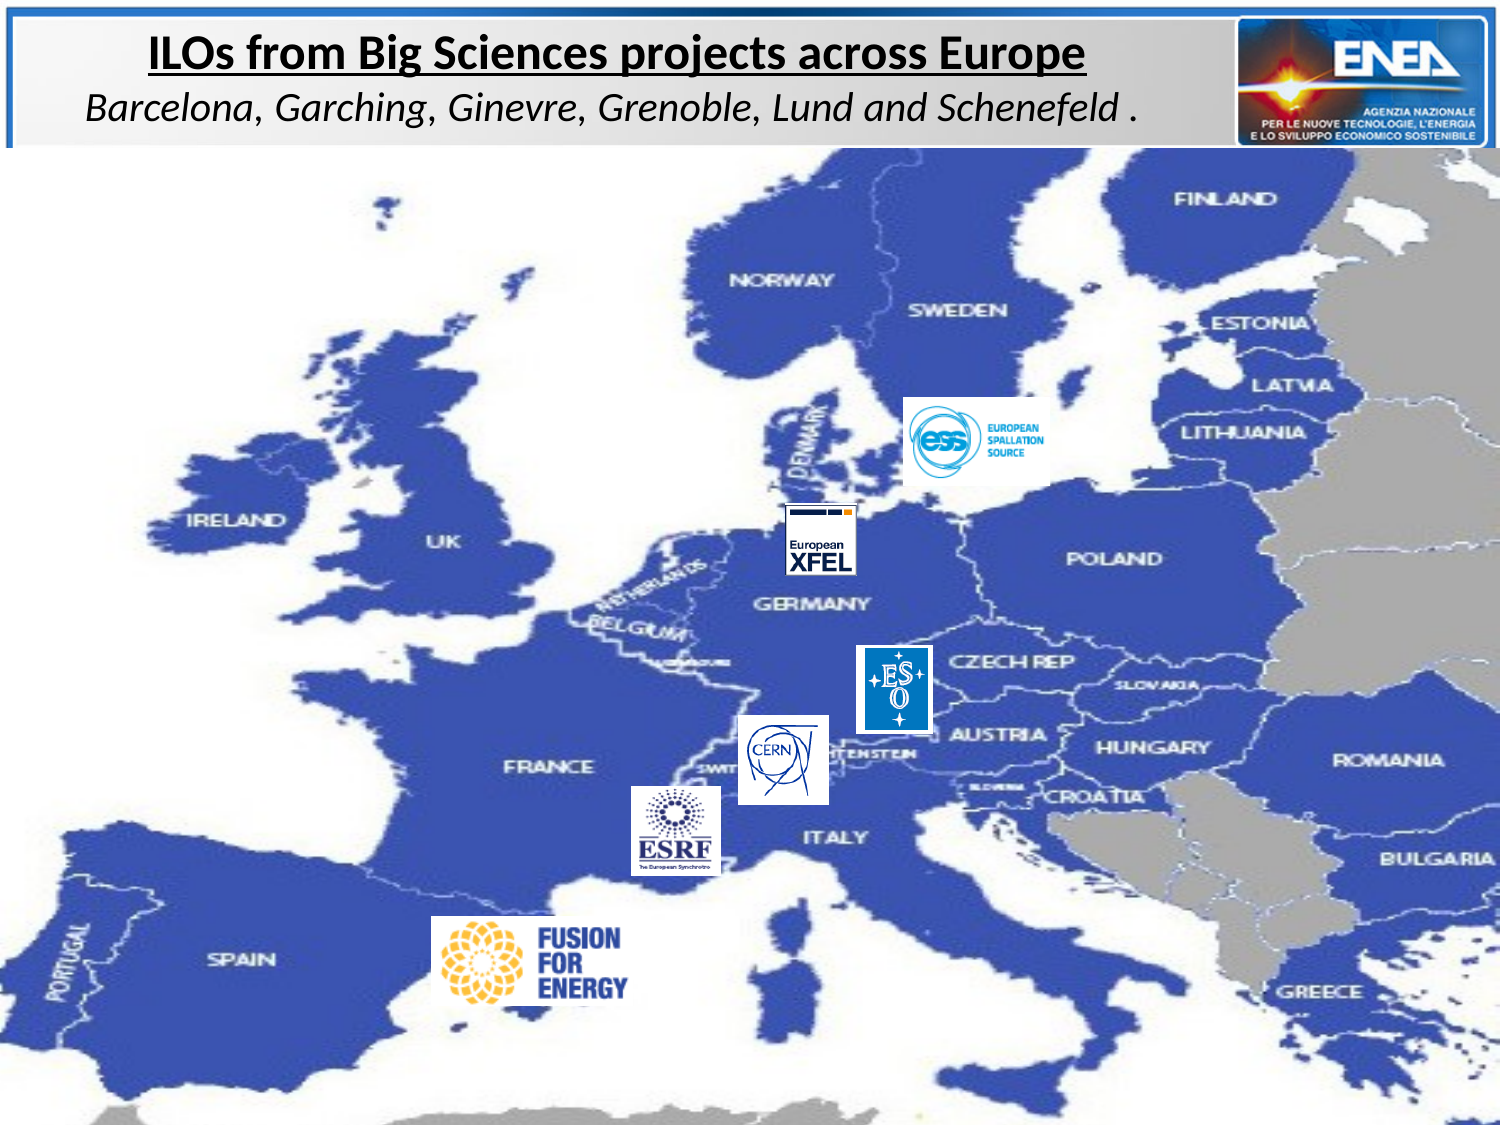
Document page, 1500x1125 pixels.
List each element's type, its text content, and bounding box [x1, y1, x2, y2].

picture [0, 0, 1500, 1125]
text_box ILOs from Big Sciences projects across Europe Barcelona, Garching, Ginevre, Grenoble, Lund and Schenefeld . [0, 0, 1235, 148]
